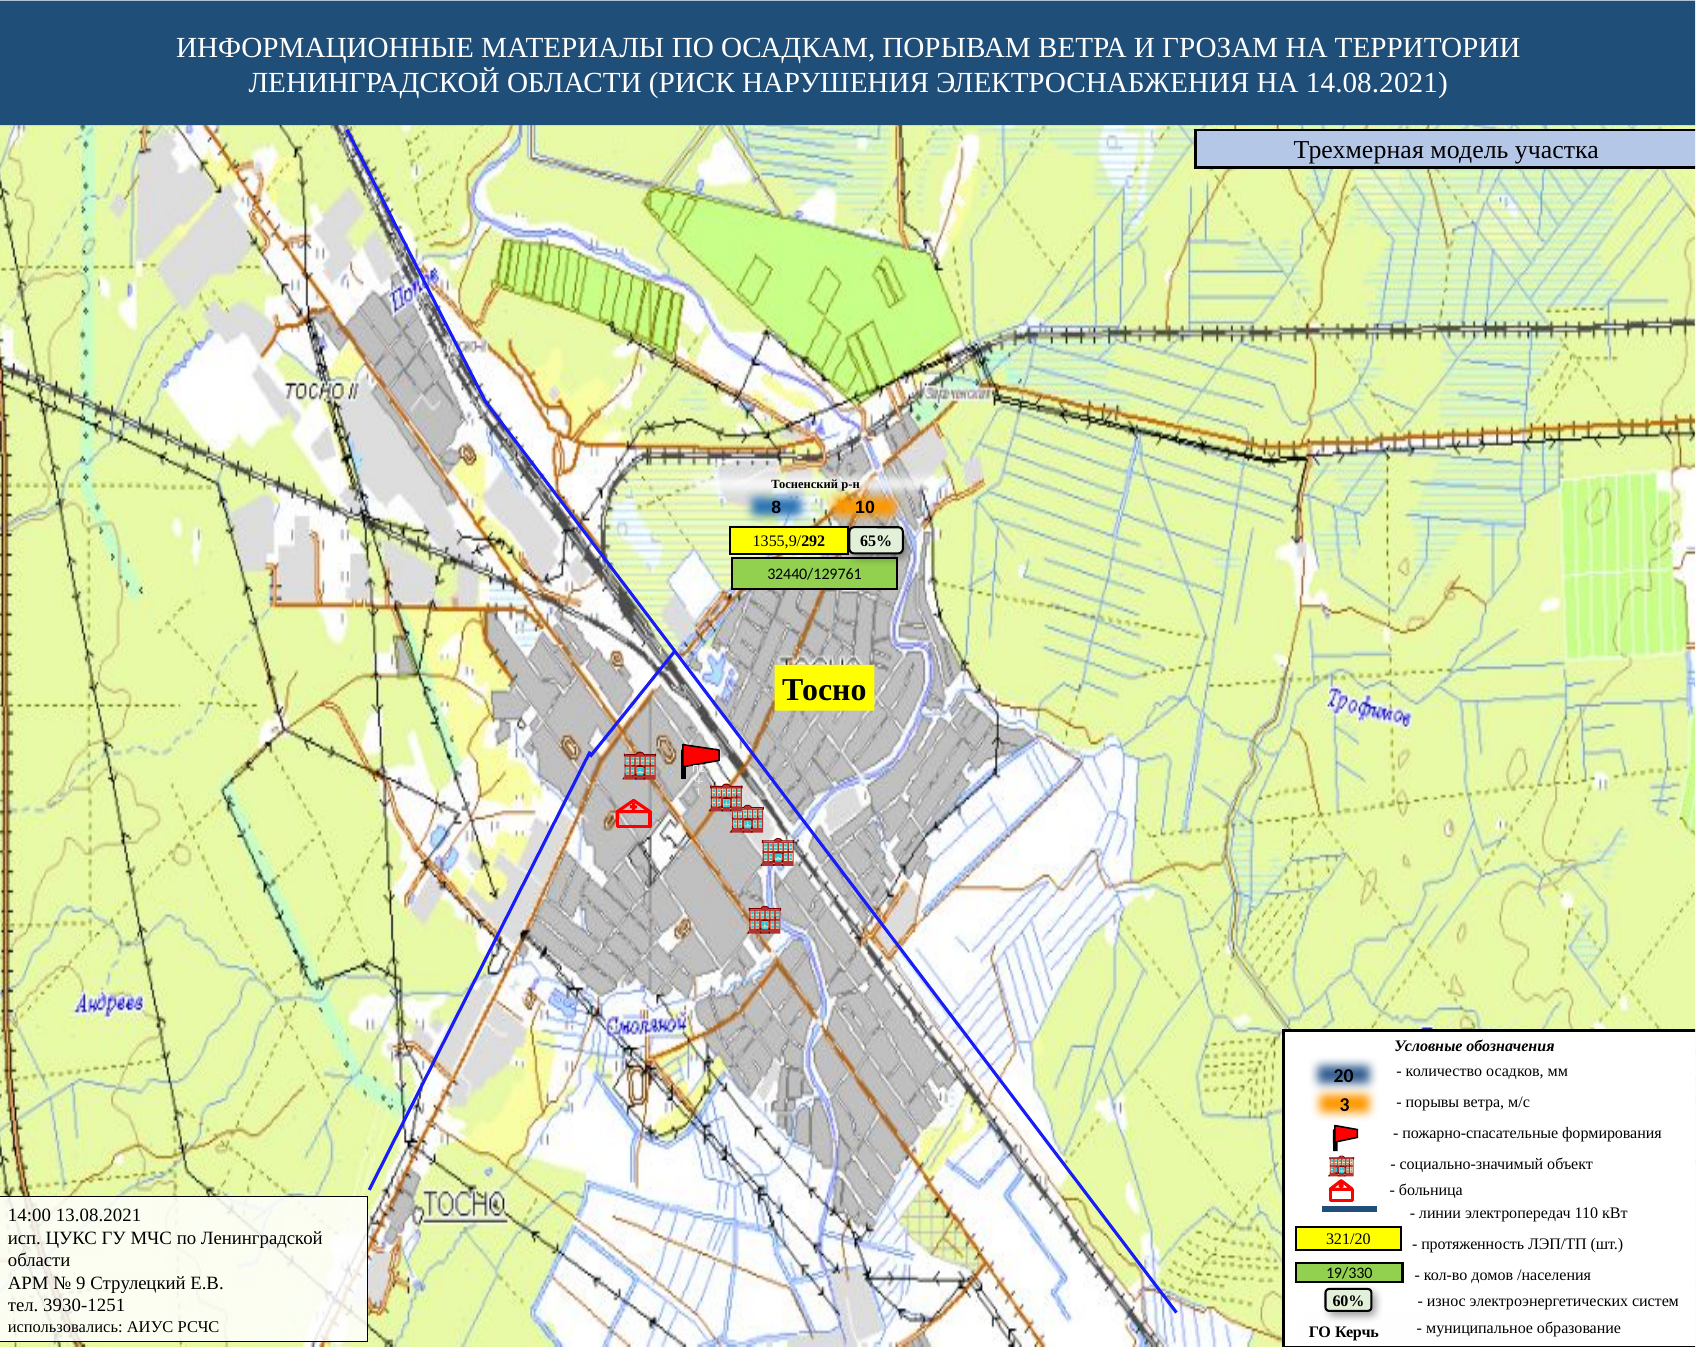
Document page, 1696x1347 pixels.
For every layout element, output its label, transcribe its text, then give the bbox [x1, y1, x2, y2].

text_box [1328, 1155, 1355, 1177]
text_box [369, 751, 591, 1190]
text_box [485, 401, 1177, 1313]
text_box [346, 129, 486, 402]
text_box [1283, 1026, 1696, 1347]
text_box ИНФОРМАЦИОННЫЕ МАТЕРИАЛЫ ПО ОСАДКАМ, ПОРЫВАМ ВЕТРА И ГРОЗАМ НА ТЕРРИТОРИИ ЛЕНИНГРАДСКОЙ ОБЛАСТИ (РИСК НАРУШЕНИЯ ЭЛЕКТРОСНАБЖЕНИЯ НА 14.08.2021) [0, 0, 1696, 85]
picture [0, 85, 1696, 1347]
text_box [589, 650, 676, 757]
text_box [1330, 1180, 1353, 1201]
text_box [1330, 1122, 1360, 1152]
